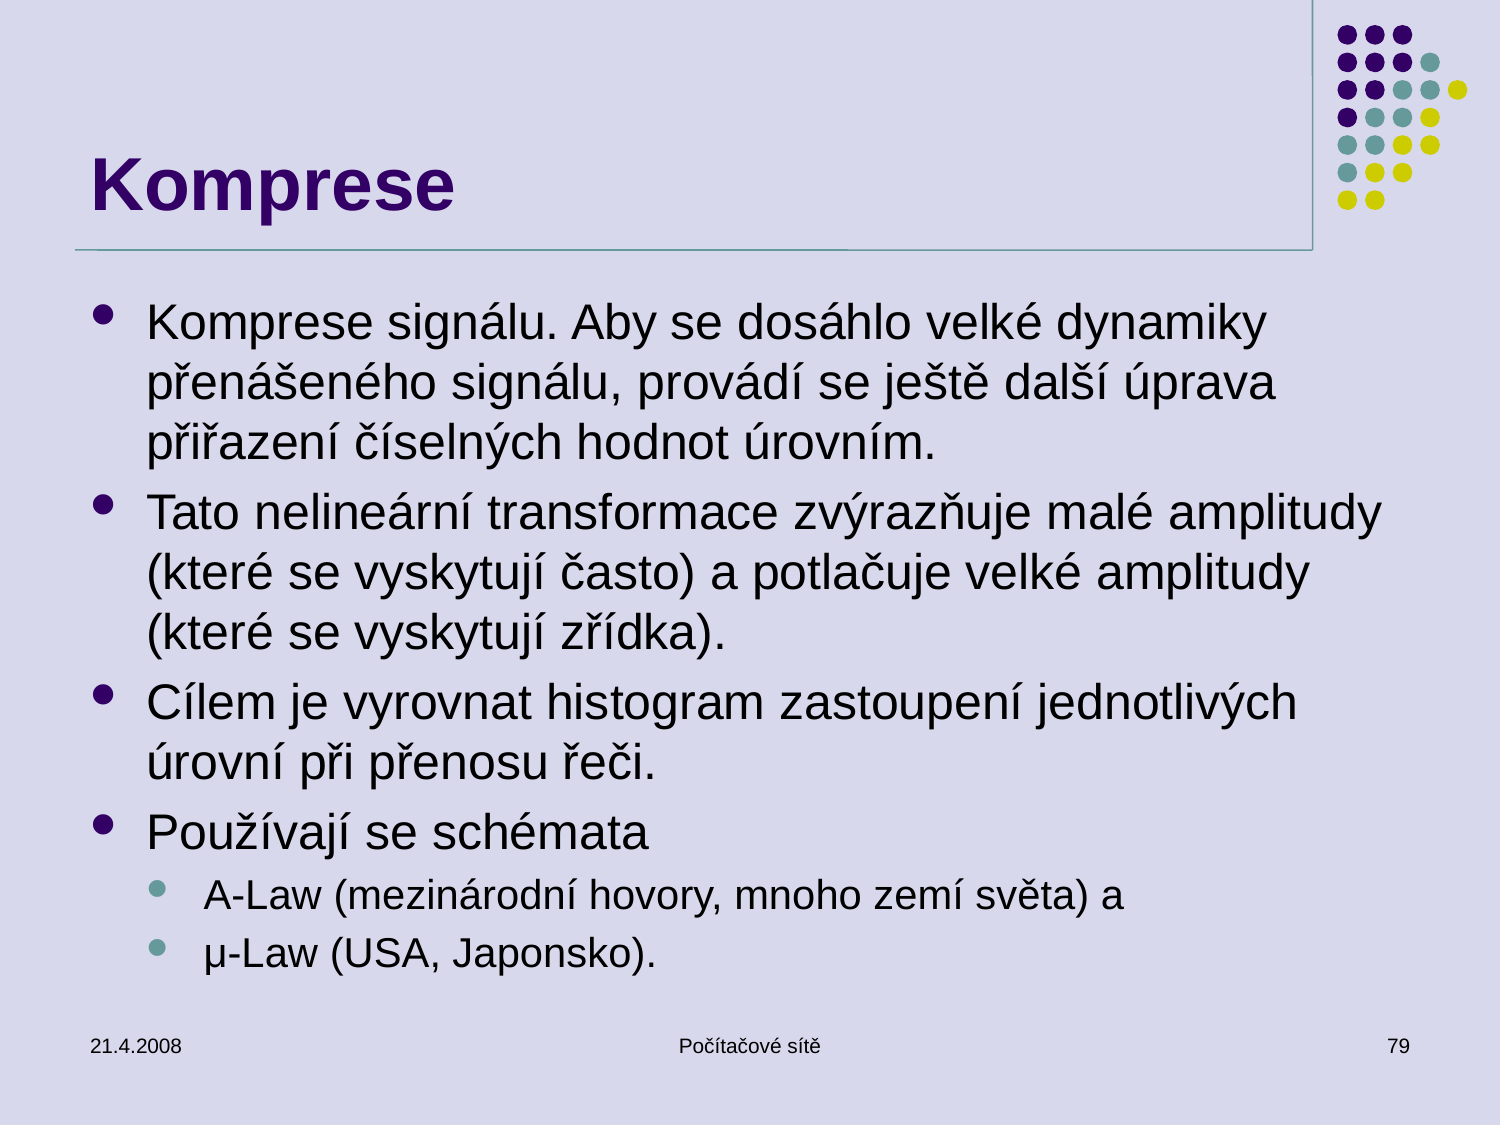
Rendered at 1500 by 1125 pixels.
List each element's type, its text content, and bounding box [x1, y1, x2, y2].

slide_number 79 [1074, 1025, 1425, 1100]
list Komprese signálu. Aby se dosáhlo velké dynamiky přenášeného signálu, provádí se ještě další úprava přiřazení číselných hodnot úrovním. Tato nelineární transformace zvýrazňuje malé amplitudy (které se vyskytují často) a potlačuje velké amplitudy (které se vyskytují zřídka). Cílem je vyrovnat histogram zastoupení jednotlivých úrovní při přenosu řeči. Používají se schémata A-Law (mezinárodní hovory, mnoho zemí světa) a μ-Law (USA, Japonsko). [75, 282, 1425, 1006]
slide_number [75, 1025, 425, 1100]
footer Počítačové sítě [512, 1025, 988, 1100]
title Komprese [75, 20, 1313, 233]
